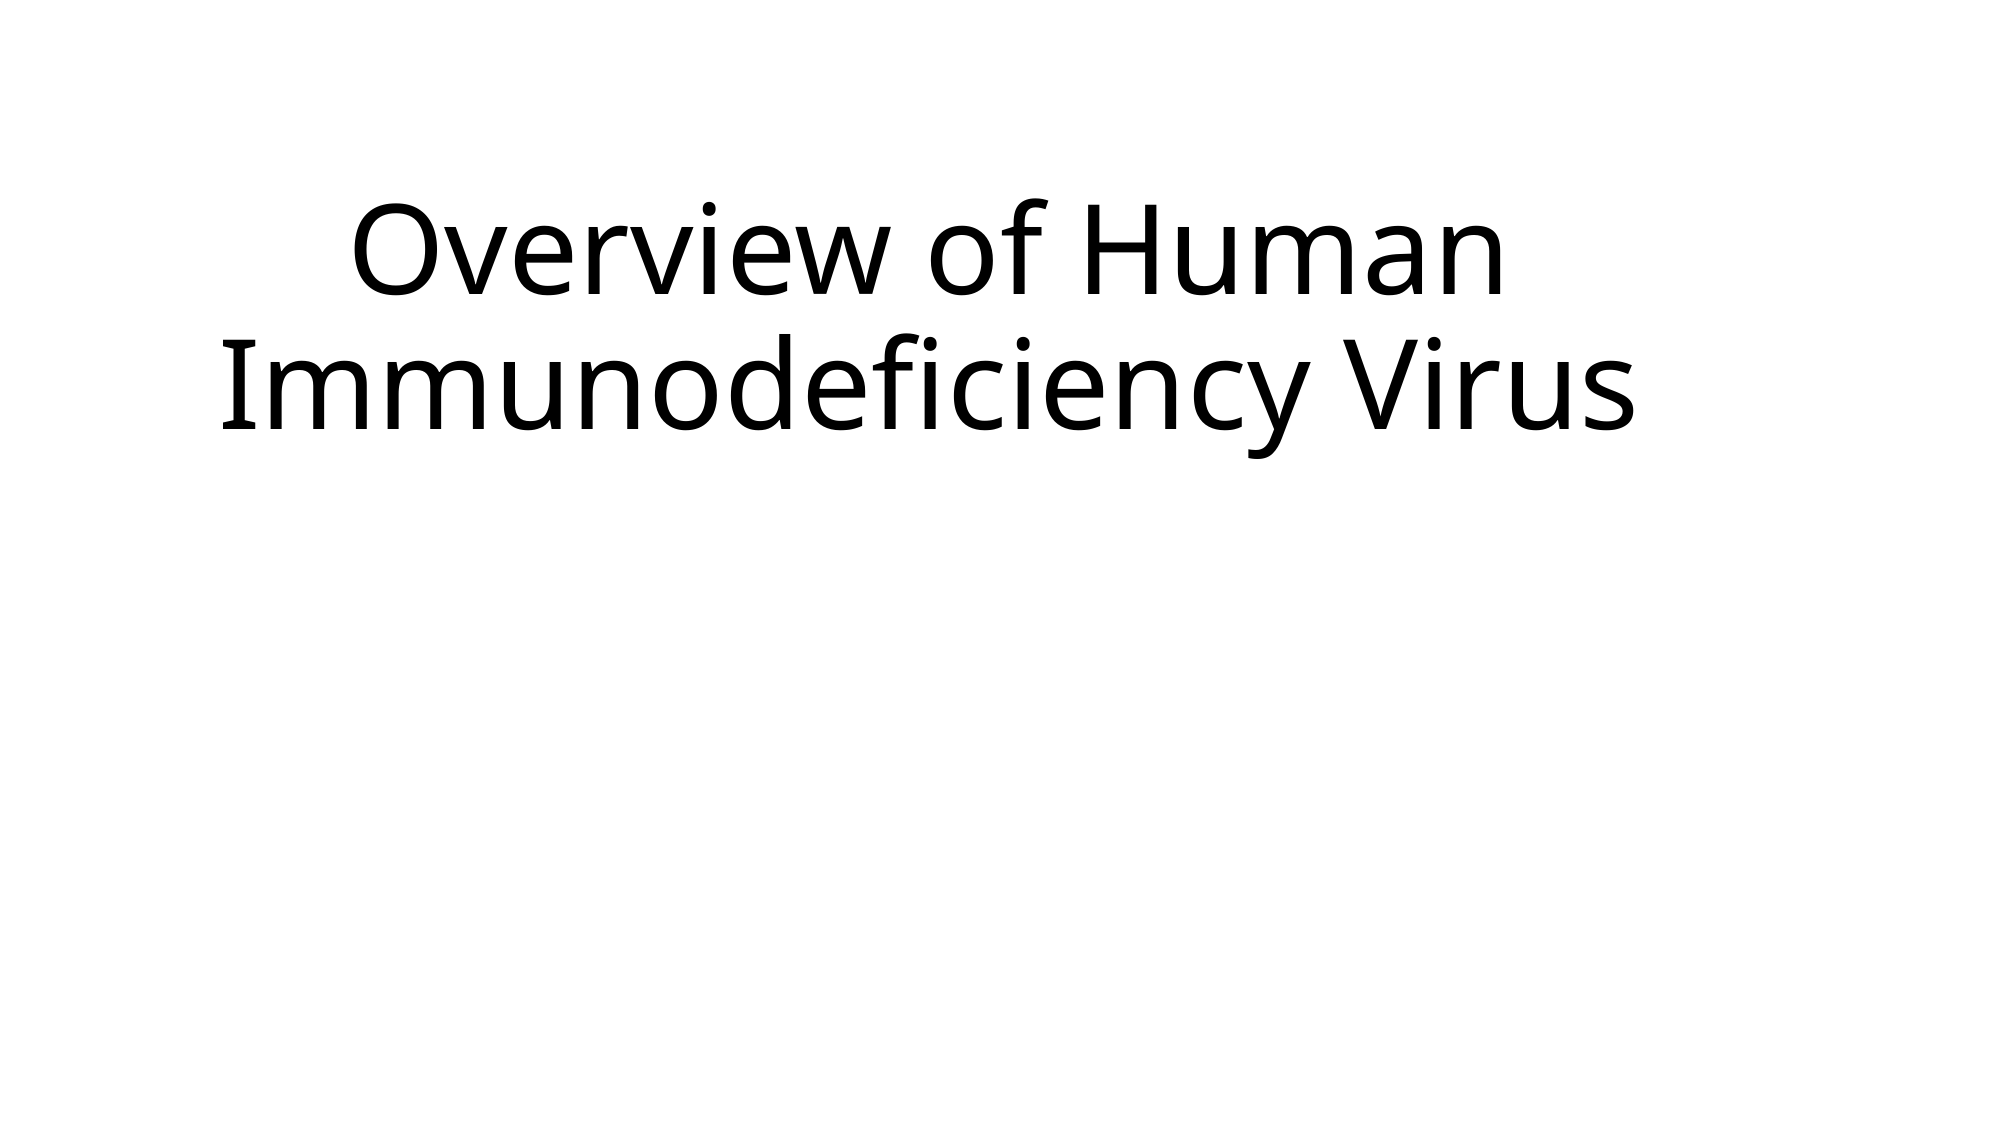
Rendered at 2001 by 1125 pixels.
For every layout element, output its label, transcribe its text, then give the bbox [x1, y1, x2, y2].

title Overview of Human Immunodeficiency Virus [179, 72, 1680, 464]
